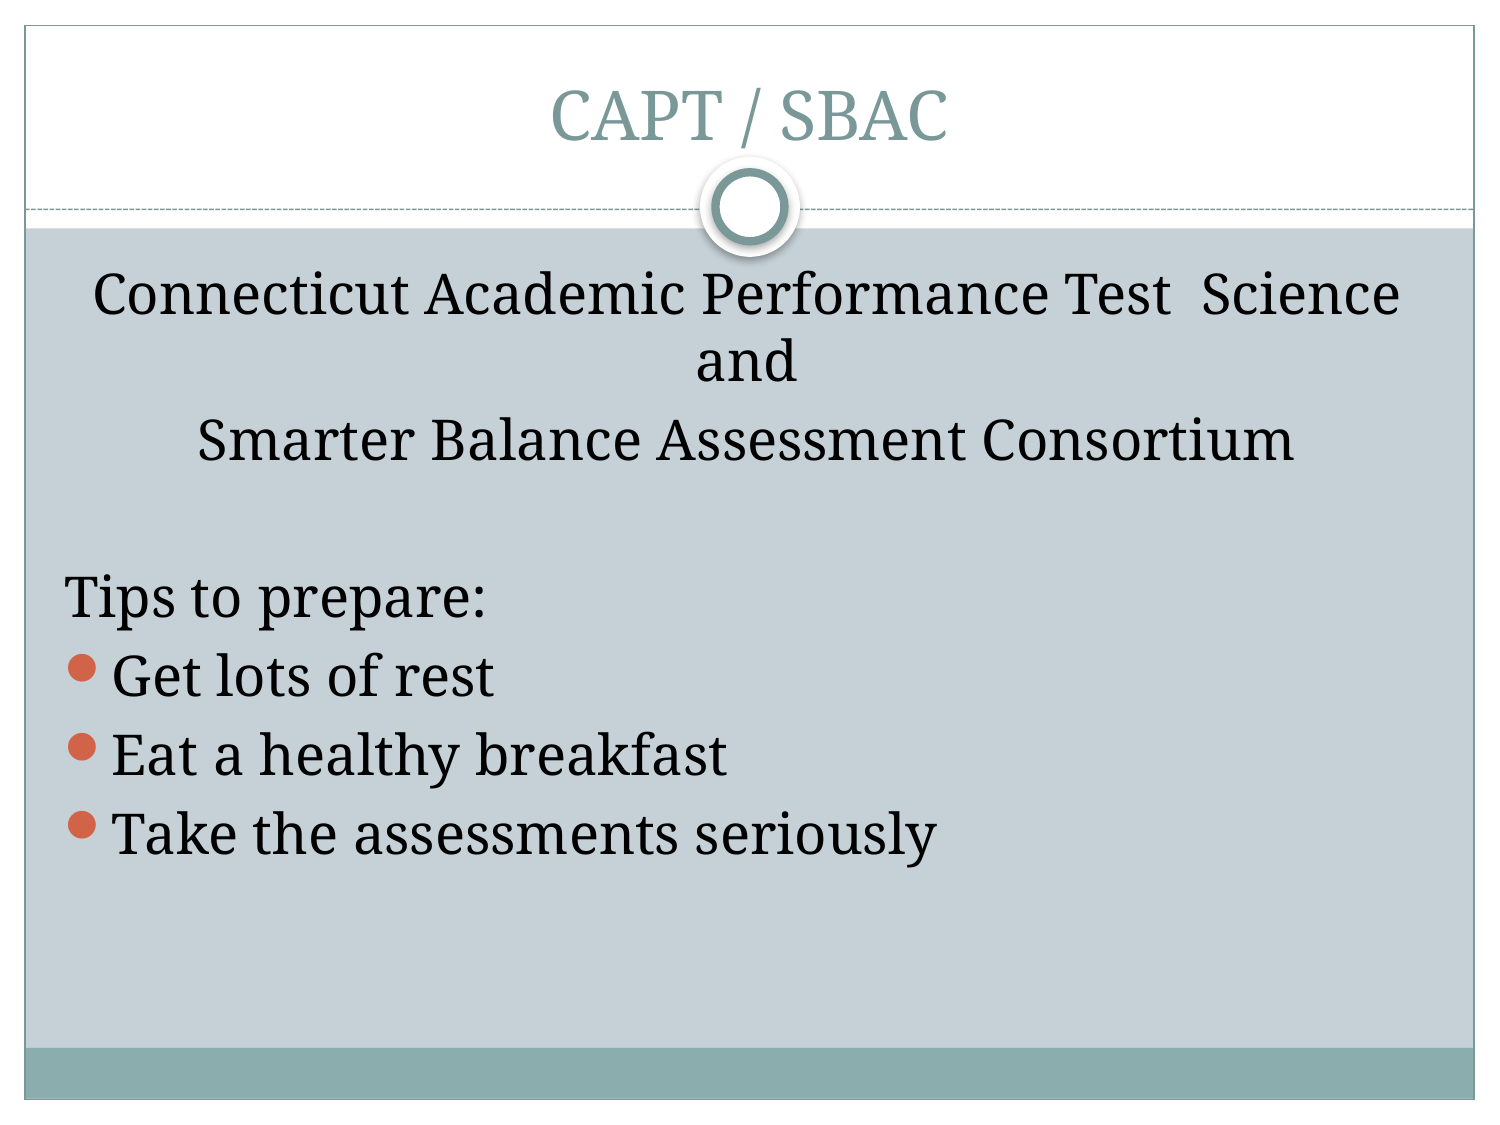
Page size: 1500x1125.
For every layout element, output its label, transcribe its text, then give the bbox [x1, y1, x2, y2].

title CAPT / SBAC [49, 37, 1450, 162]
list Connecticut Academic Performance Test Science and Smarter Balance Assessment Consortium Tips to prepare: Get lots of rest Eat a healthy breakfast Take the assessments seriously [49, 250, 1445, 1001]
